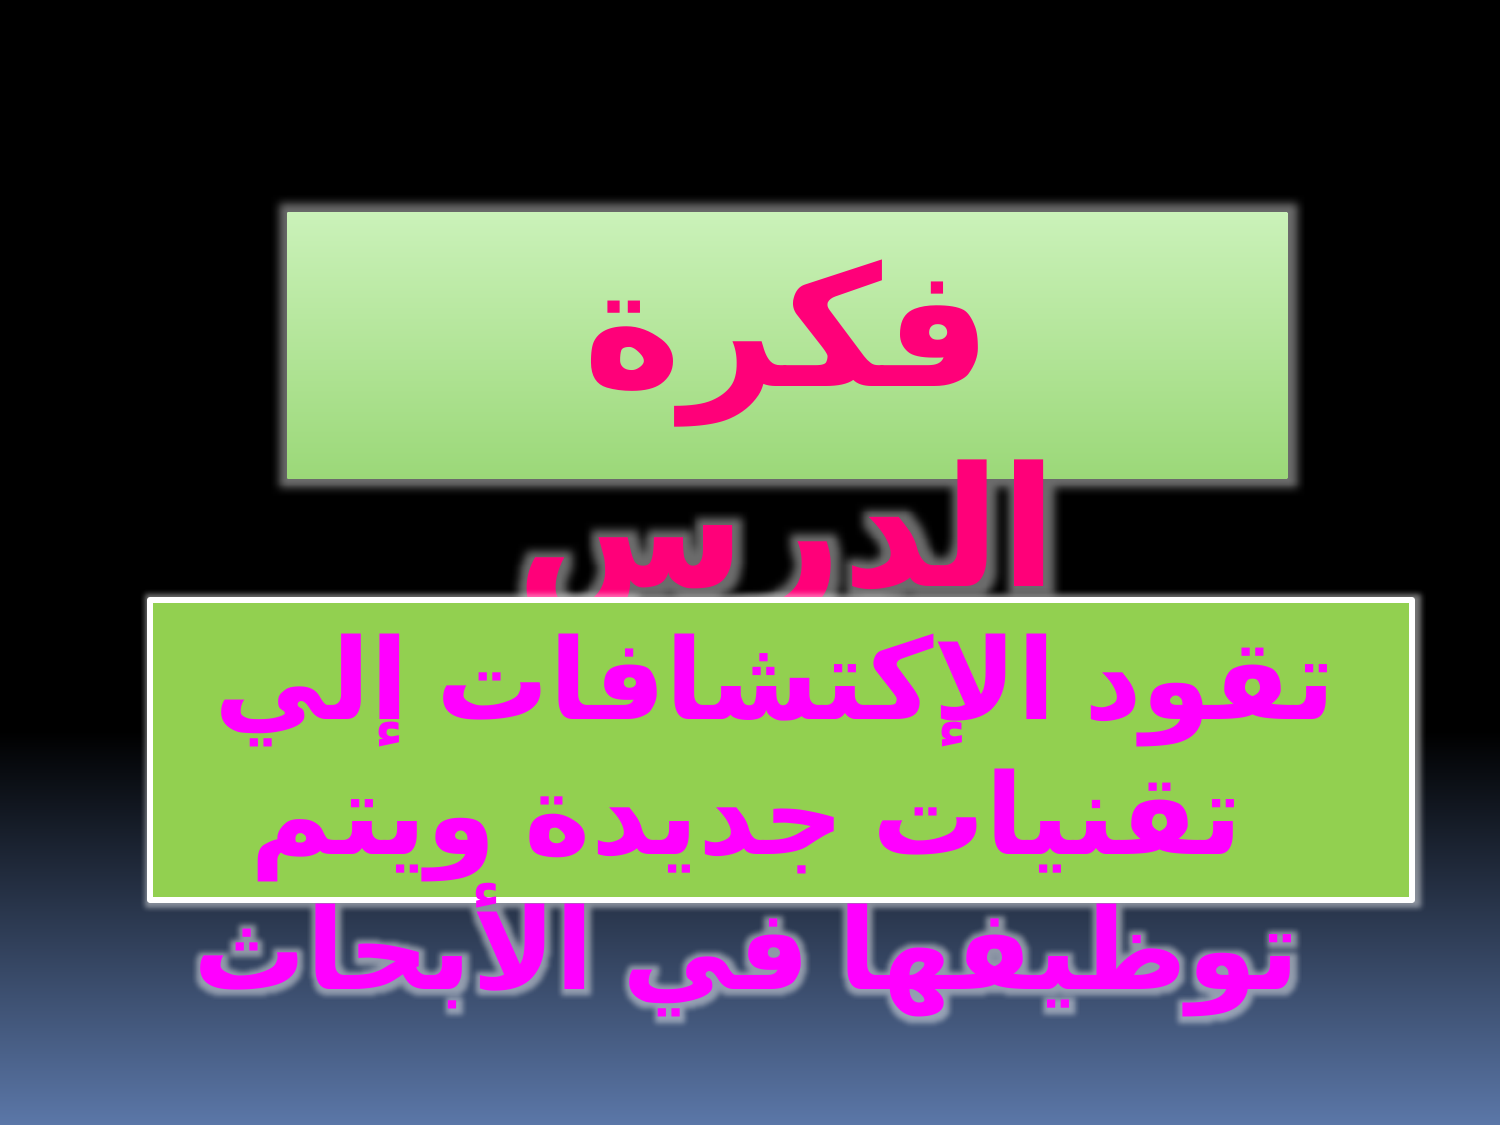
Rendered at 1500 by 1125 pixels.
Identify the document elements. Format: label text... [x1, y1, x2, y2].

text_box فكرة الدرس [287, 212, 1288, 479]
text_box تقود الإكتشافات إلي تقنيات جديدة ويتم توظيفها في الأبحاث [147, 597, 1415, 903]
